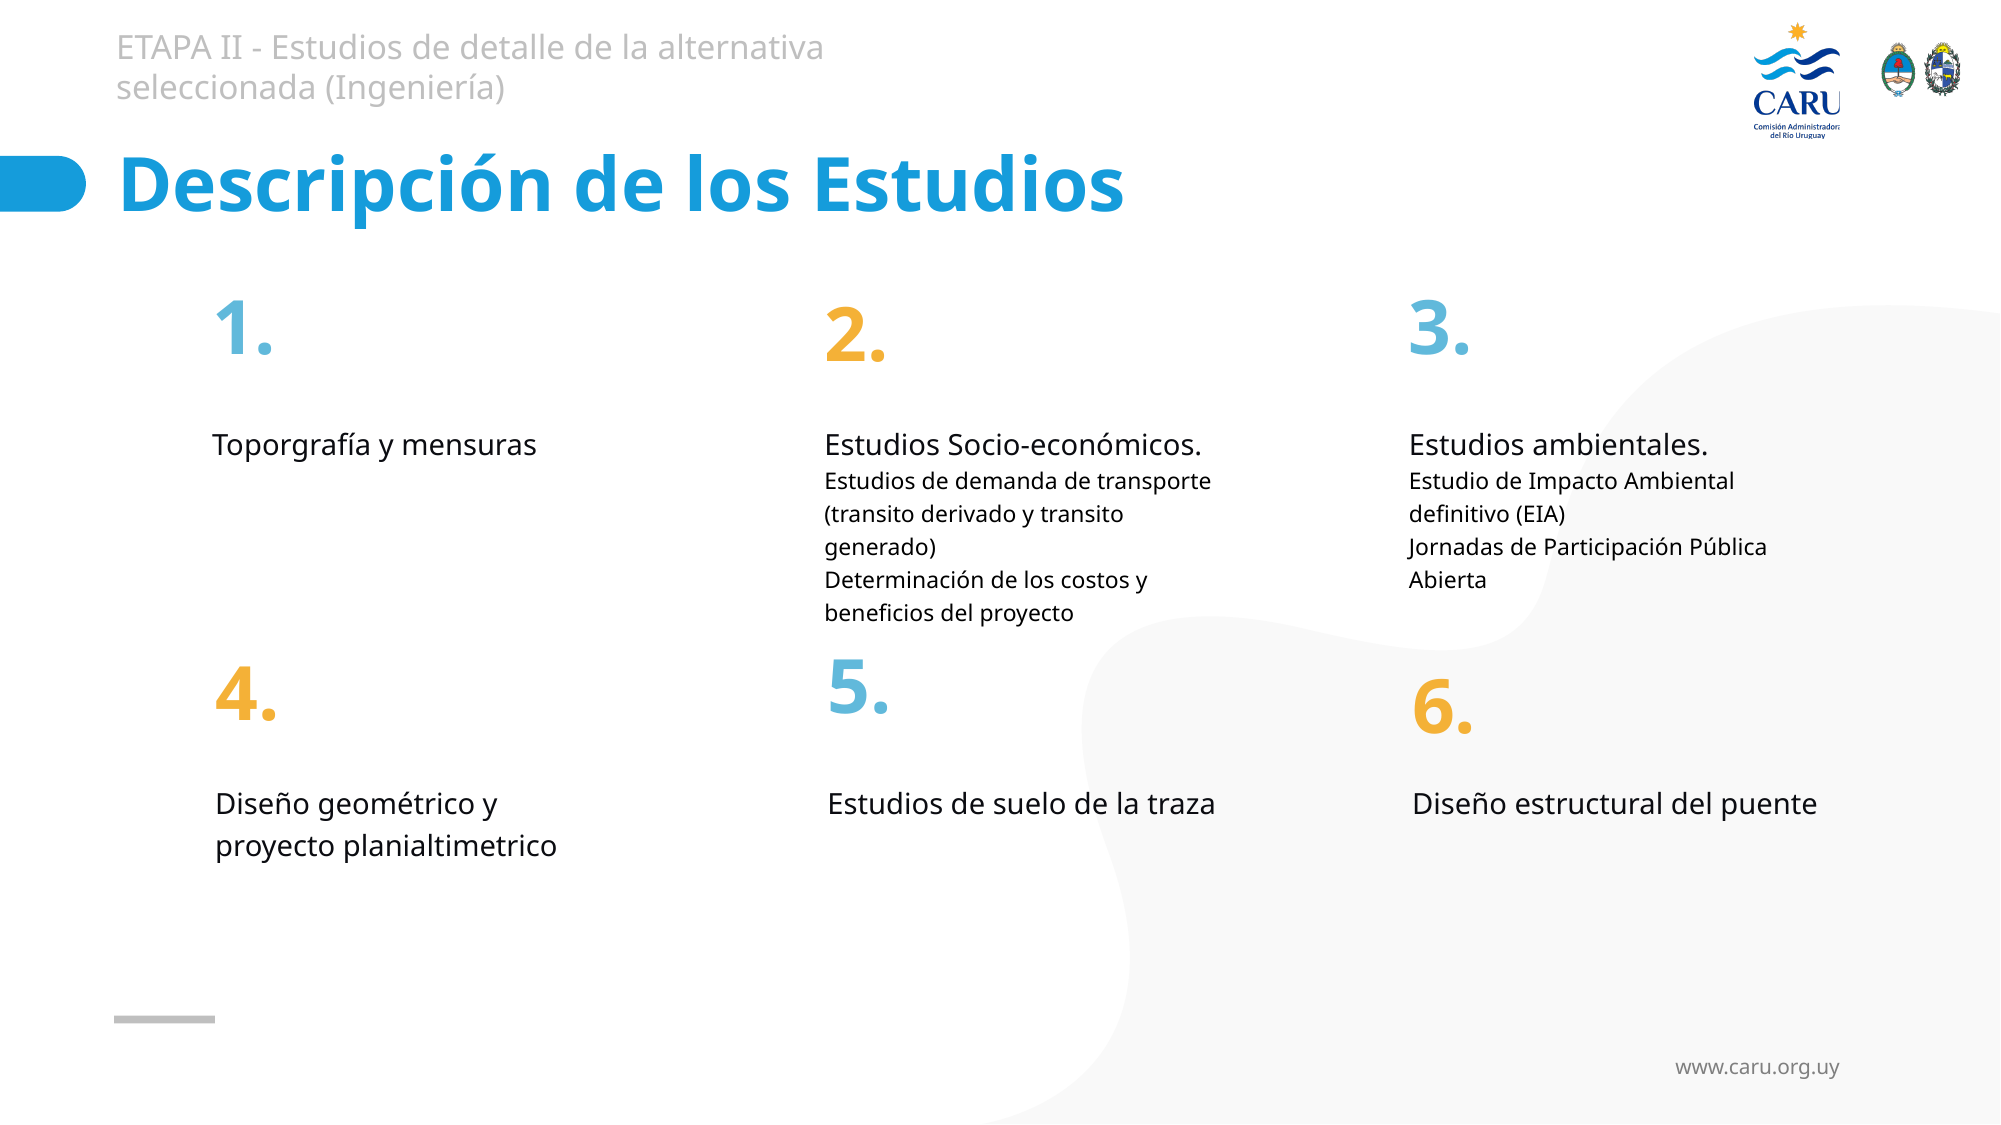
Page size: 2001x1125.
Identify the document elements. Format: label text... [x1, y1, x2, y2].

text_box 3. [1405, 293, 1626, 403]
text_box ETAPA II - Estudios de detalle de la alternativa seleccionada (Ingeniería) [115, 26, 895, 76]
text_box Estudios ambientales. Estudio de Impacto Ambiental definitivo (EIA) Jornadas de Participación Pública Abierta [1405, 415, 1822, 606]
text_box Estudios de suelo de la traza [823, 774, 1241, 965]
text_box 1. [208, 293, 430, 403]
text_box 6. [1408, 665, 1630, 774]
text_box Diseño geométrico y proyecto planialtimetrico [211, 774, 629, 965]
text_box Toporgrafía y mensuras [208, 415, 625, 606]
text_box Estudios Socio-económicos. Estudios de demanda de transporte (transito derivado y transito generado) Determinación de los costos y beneficios del proyecto [820, 415, 1238, 606]
text_box 5. [823, 652, 1045, 762]
title Descripción de los Estudios [117, 146, 1476, 216]
text_box 4. [211, 652, 433, 762]
text_box 2. [820, 293, 1042, 403]
text_box Diseño estructural del puente [1408, 774, 1825, 965]
